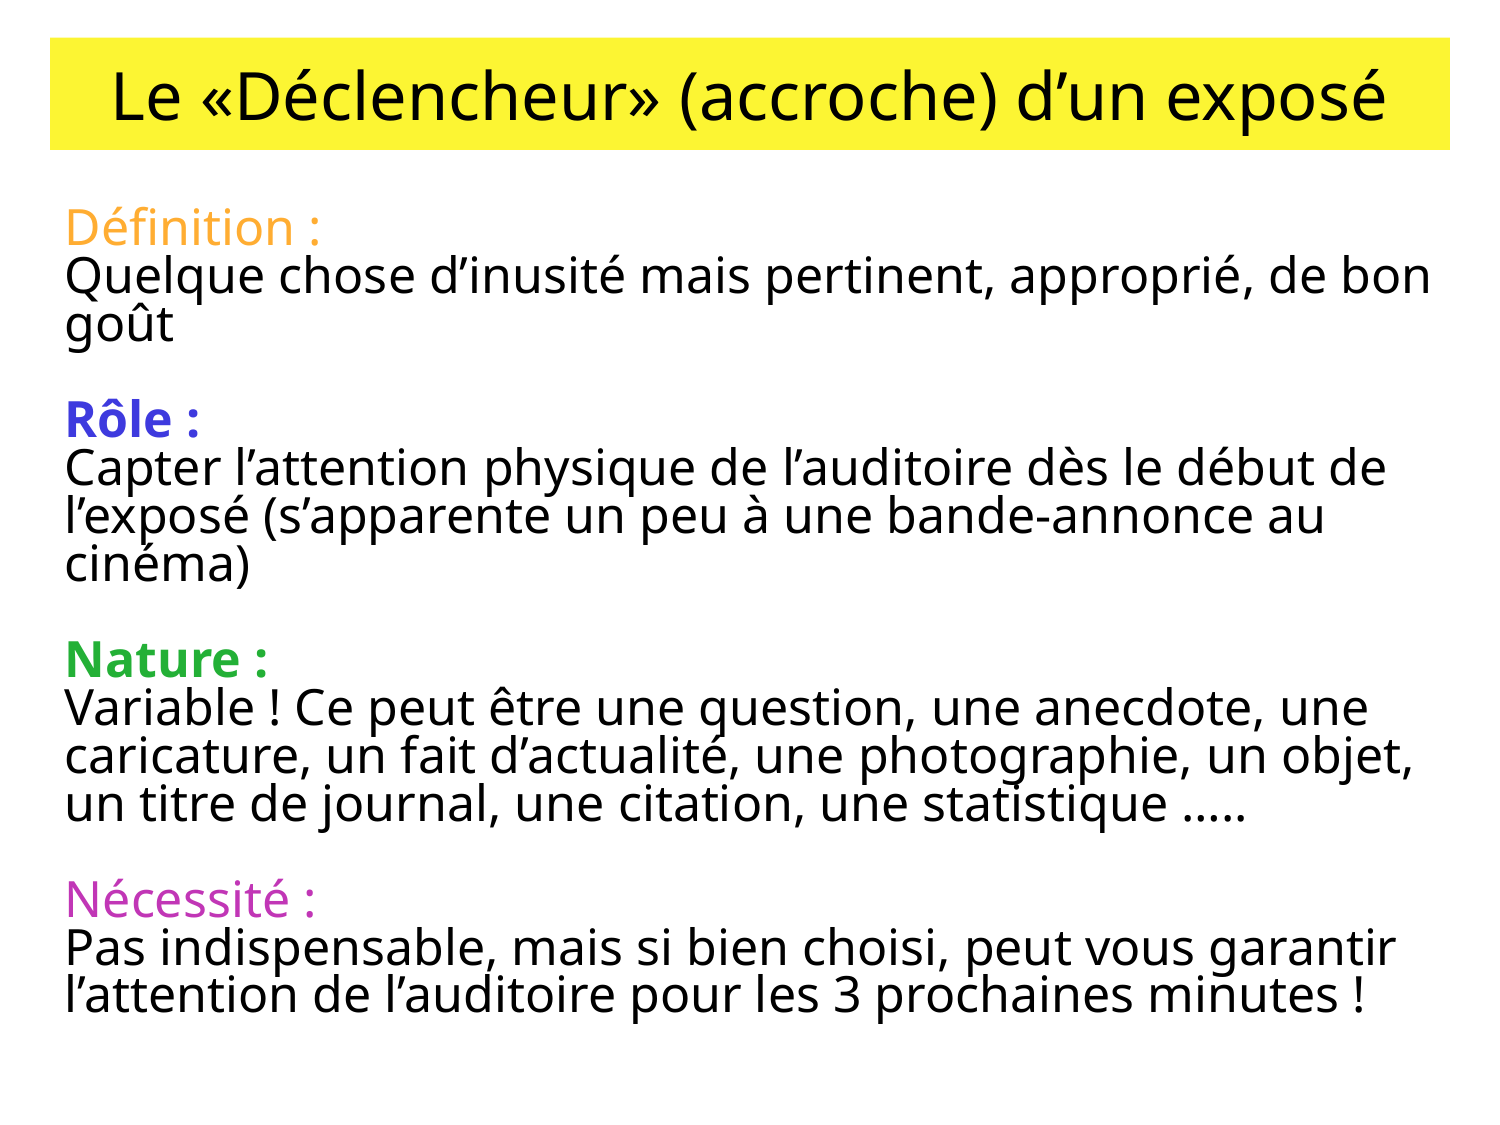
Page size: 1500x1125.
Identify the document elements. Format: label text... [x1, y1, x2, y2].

text_box Définition : Quelque chose d’inusité mais pertinent, approprié, de bon goût Rôle : Capter l’attention physique de l’auditoire dès le début de l’exposé (s’apparente un peu à une bande-annonce au cinéma) Nature : Variable ! Ce peut être une question, une anecdote, une caricature, un fait d’actualité, une photographie, un objet, un titre de journal, une citation, une statistique ….. Nécessité : Pas indispensable, mais si bien choisi, peut vous garantir l’attention de l’auditoire pour les 3 prochaines minutes ! [50, 199, 1500, 1030]
title Le «Déclencheur» (accroche) d’un exposé [49, 37, 1451, 151]
